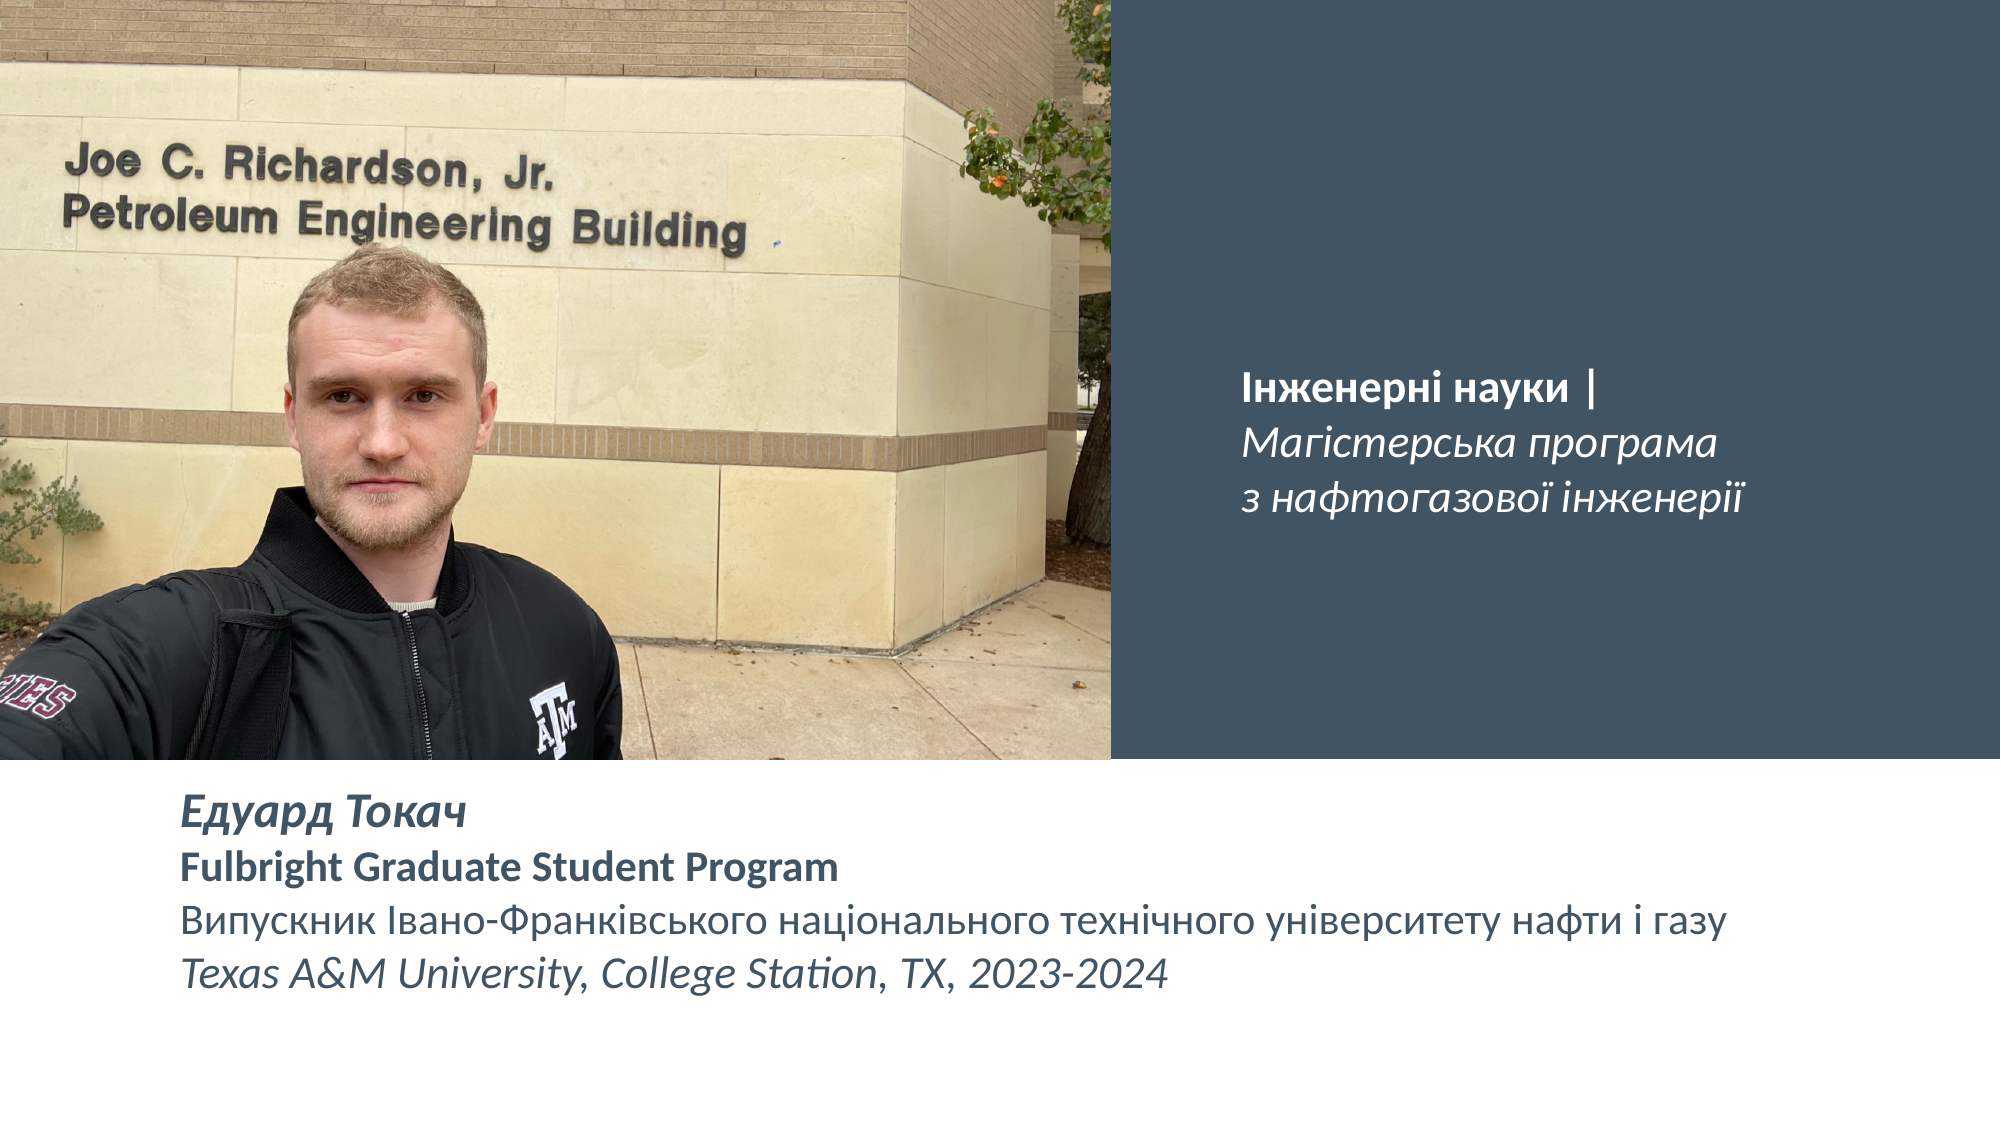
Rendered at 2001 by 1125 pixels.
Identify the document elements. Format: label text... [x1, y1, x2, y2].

text_box [1112, 0, 2000, 759]
picture [0, 0, 1112, 760]
text_box Інженерні науки | Магістерська програма з нафтогазової інженерії [1226, 349, 1854, 530]
text_box Едуард Токач Fulbright Graduate Student Program Випускник Івано-Франківського національного технічного університету нафти і газу Texas A&M University, College Station, TX, 2023-2024 [165, 770, 1969, 1006]
